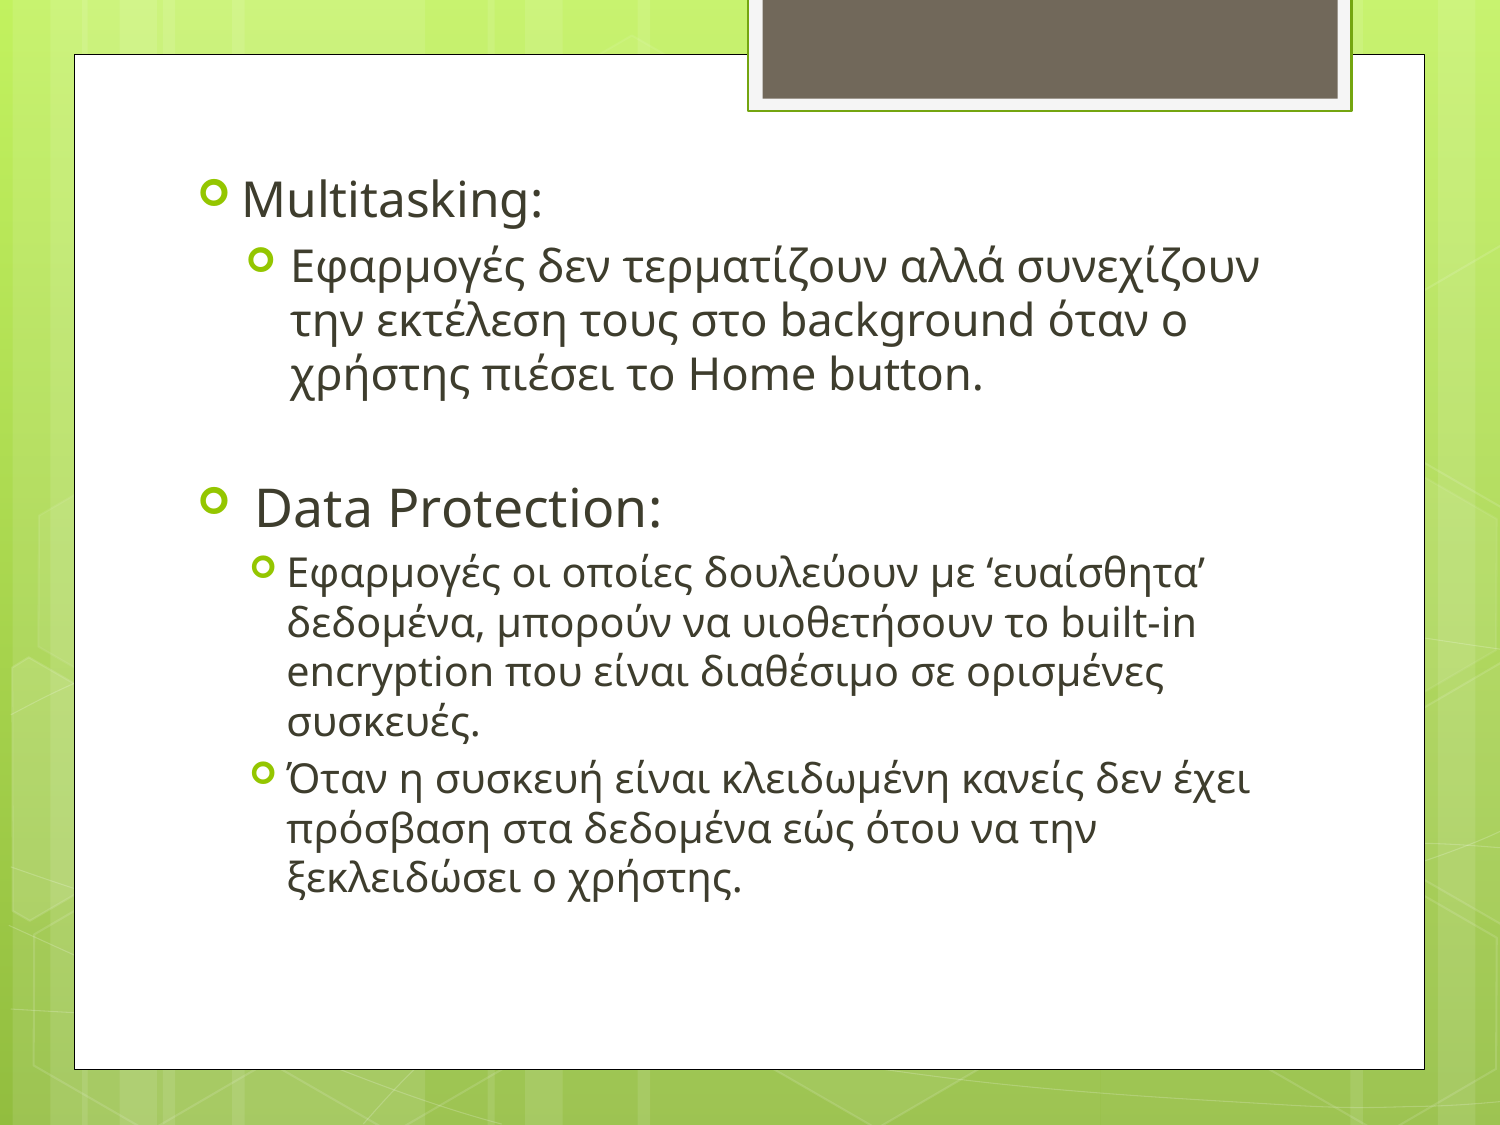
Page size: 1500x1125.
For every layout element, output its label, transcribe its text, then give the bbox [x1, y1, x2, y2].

list Multitasking: Εφαρμογές δεν τερματίζουν αλλά συνεχίζουν την εκτέλεση τους στο background όταν ο χρήστης πιέσει το Home button. Data Protection: Εφαρμογές οι οποίες δουλεύουν με ‘ευαίσθητα’ δεδομένα, μπορούν να υιοθετήσουν το built-in encryption που είναι διαθέσιμο σε ορισμένες συσκευές. Όταν η συσκευή είναι κλειδωμένη κανείς δεν έχει πρόσβαση στα δεδομένα εώς ότου να την ξεκλειδώσει ο χρήστης. [171, 160, 1283, 957]
